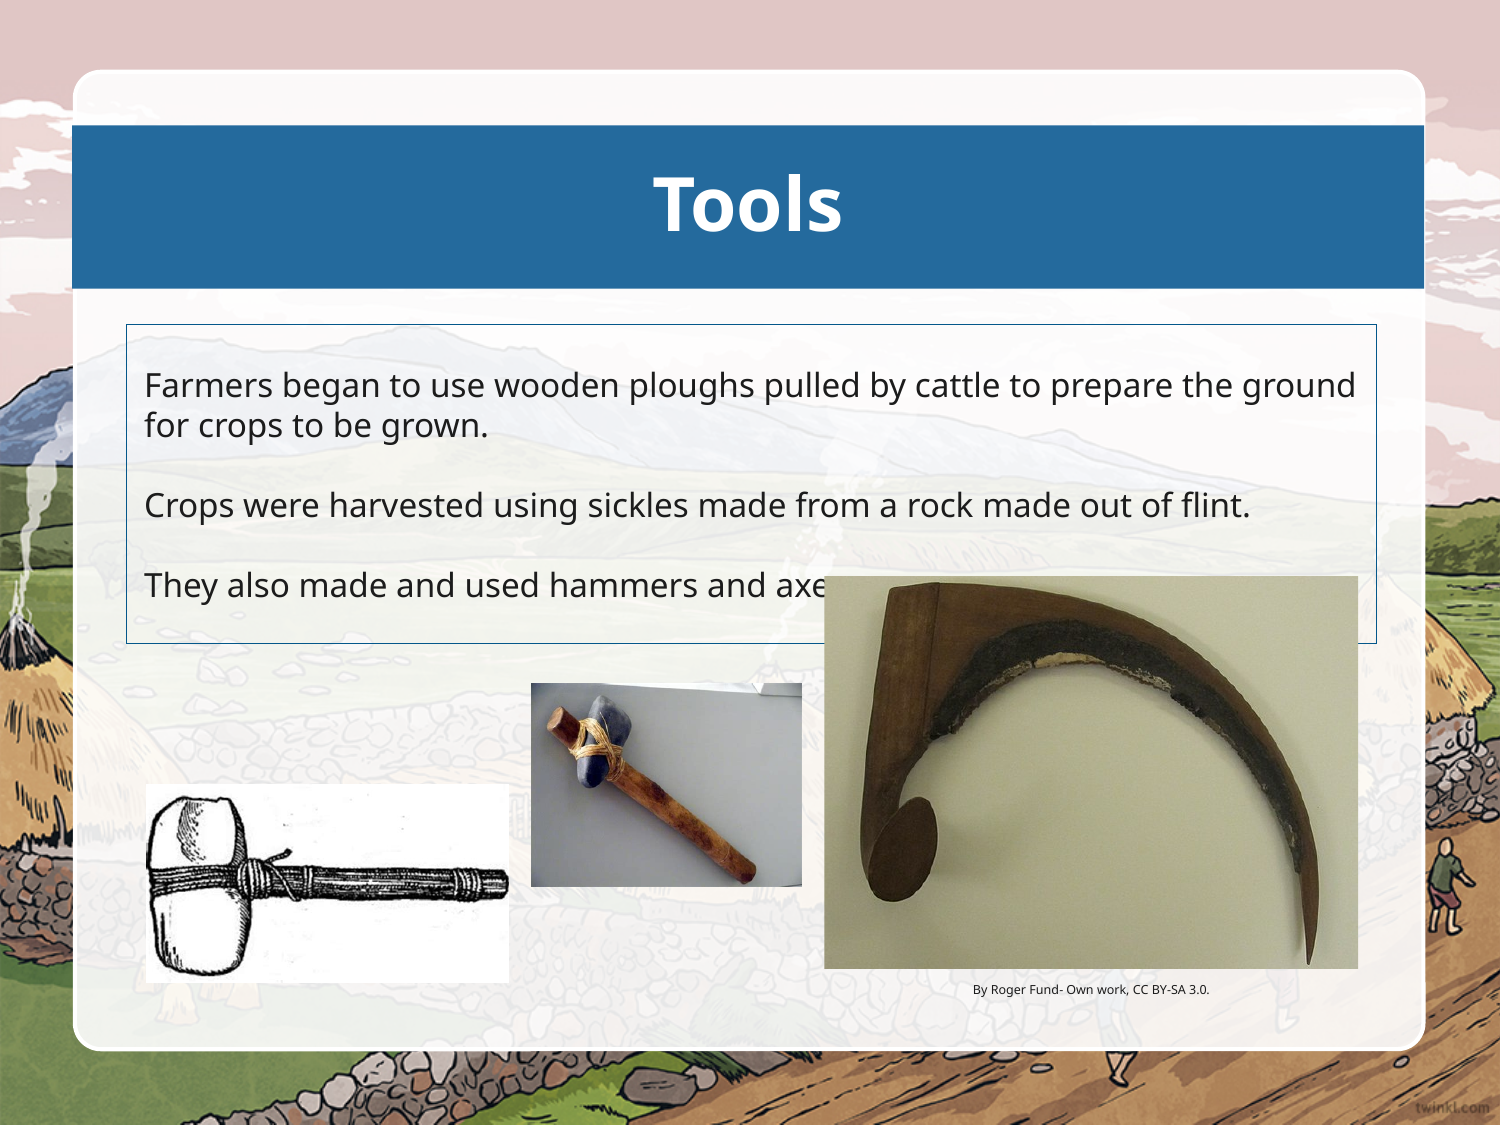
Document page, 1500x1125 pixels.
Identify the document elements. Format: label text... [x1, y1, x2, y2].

text_box By Roger Fund- Own work, CC BY-SA 3.0. [779, 974, 1404, 1005]
text_box Farmers began to use wooden ploughs pulled by cattle to prepare the ground for crops to be grown. Crops were harvested using sickles made from a rock made out of flint. They also made and used hammers and axes. [126, 324, 1377, 644]
picture [0, 0, 1500, 1125]
title Tools [70, 123, 1426, 291]
